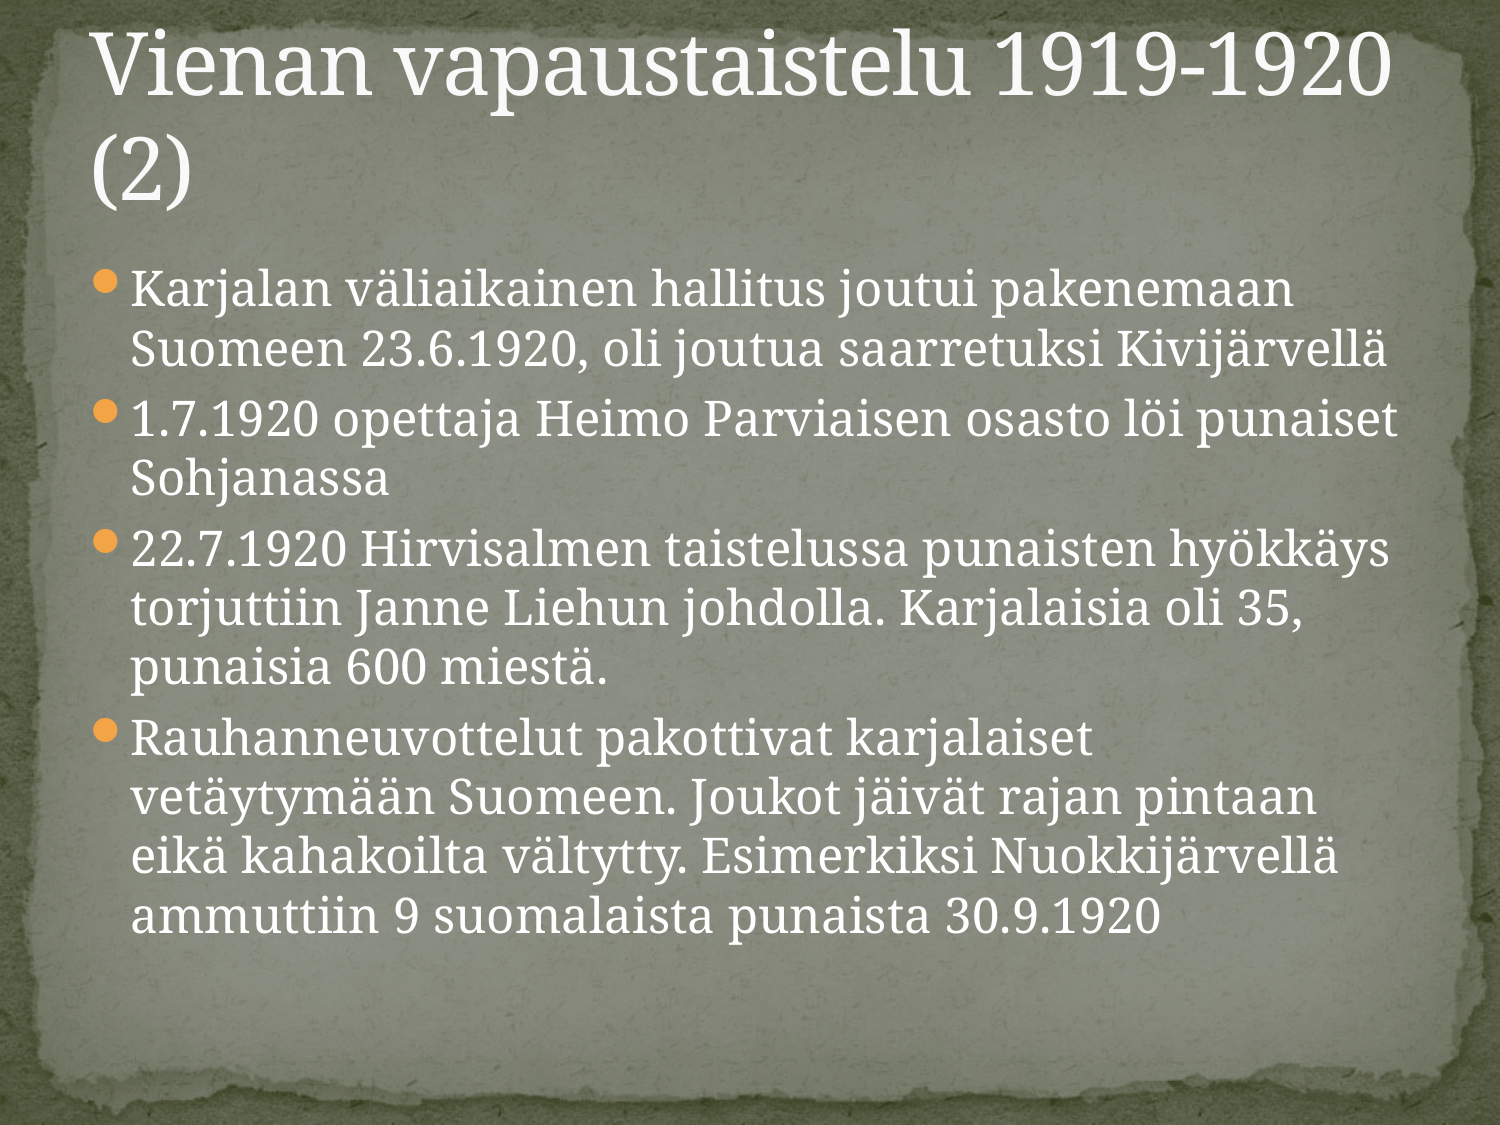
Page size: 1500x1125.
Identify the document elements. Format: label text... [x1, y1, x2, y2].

list Karjalan väliaikainen hallitus joutui pakenemaan Suomeen 23.6.1920, oli joutua saarretuksi Kivijärvellä 1.7.1920 opettaja Heimo Parviaisen osasto löi punaiset Sohjanassa 22.7.1920 Hirvisalmen taistelussa punaisten hyökkäys torjuttiin Janne Liehun johdolla. Karjalaisia oli 35, punaisia 600 miestä. Rauhanneuvottelut pakottivat karjalaiset vetäytymään Suomeen. Joukot jäivät rajan pintaan eikä kahakoilta vältytty. Esimerkiksi Nuokkijärvellä ammuttiin 9 suomalaista punaista 30.9.1920 [75, 249, 1425, 1000]
title Vienan vapaustaistelu 1919-1920 (2) [74, 24, 1425, 225]
